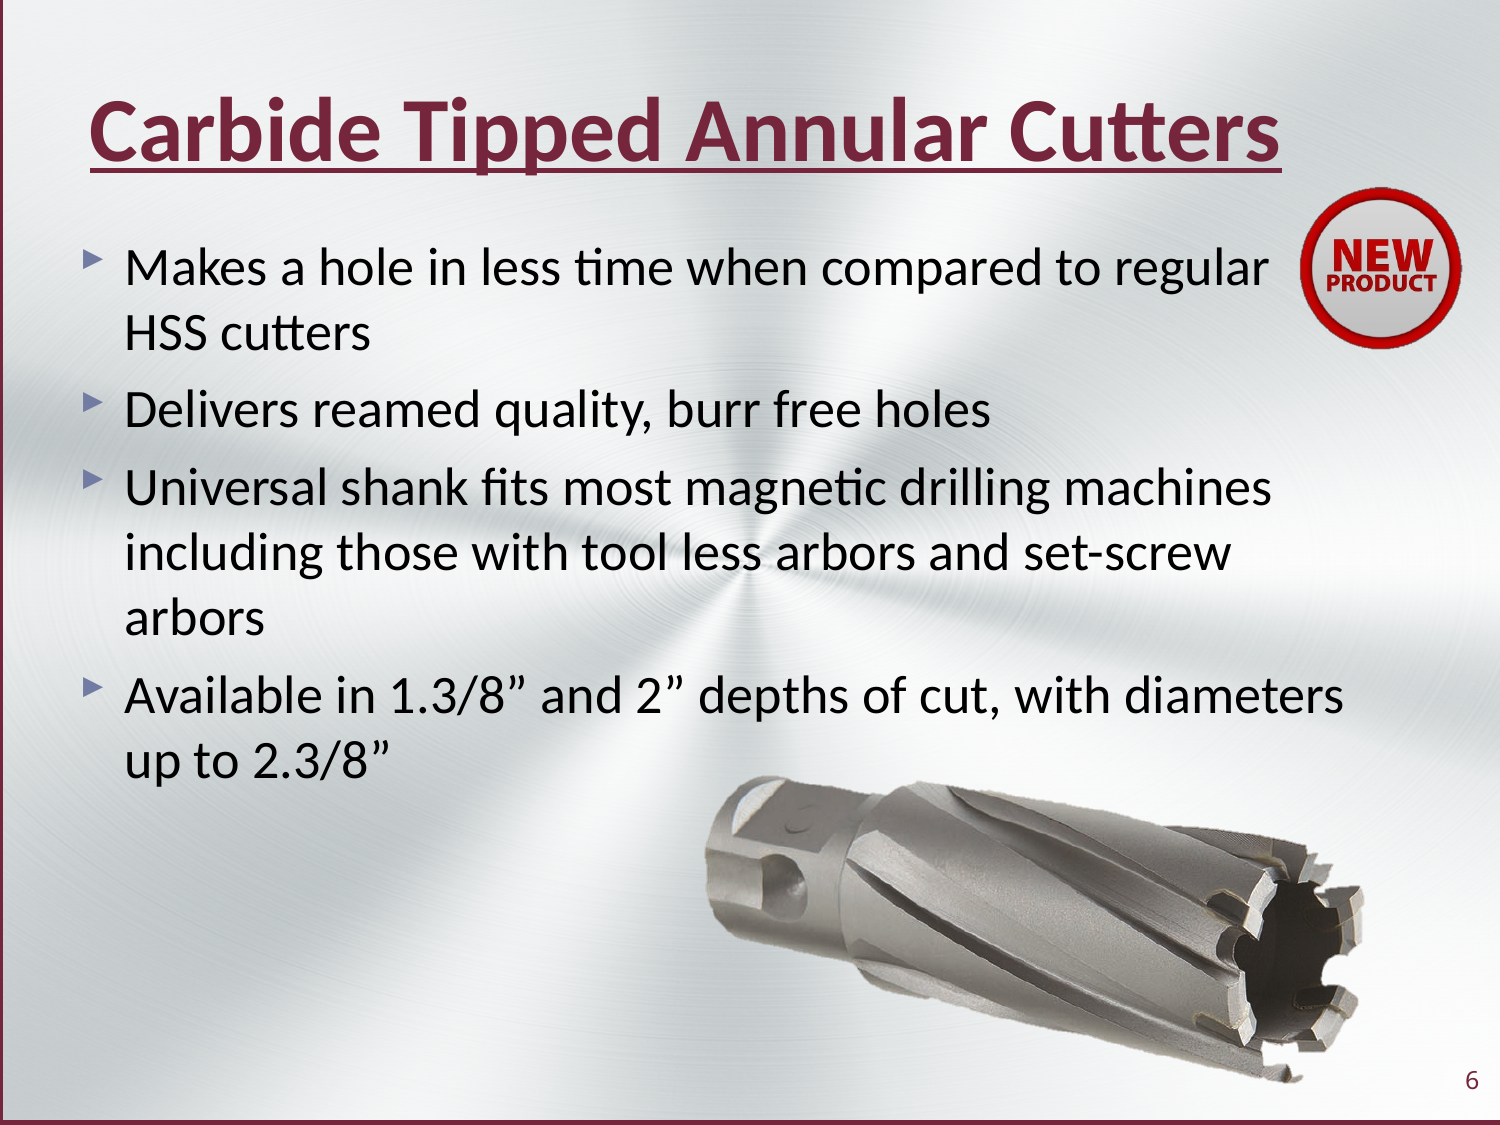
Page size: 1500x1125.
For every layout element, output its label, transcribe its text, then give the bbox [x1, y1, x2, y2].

picture [690, 760, 1382, 1105]
title Carbide Tipped Annular Cutters [75, 24, 1425, 188]
picture [1293, 184, 1470, 352]
list Makes a hole in less time when compared to regular HSS cutters Delivers reamed quality, burr free holes Universal shank fits most magnetic drilling machines including those with tool less arbors and set-screw arbors Available in 1.3/8” and 2” depths of cut, with diameters up to 2.3/8” [64, 223, 1365, 799]
slide_number 6 [1377, 1057, 1495, 1118]
